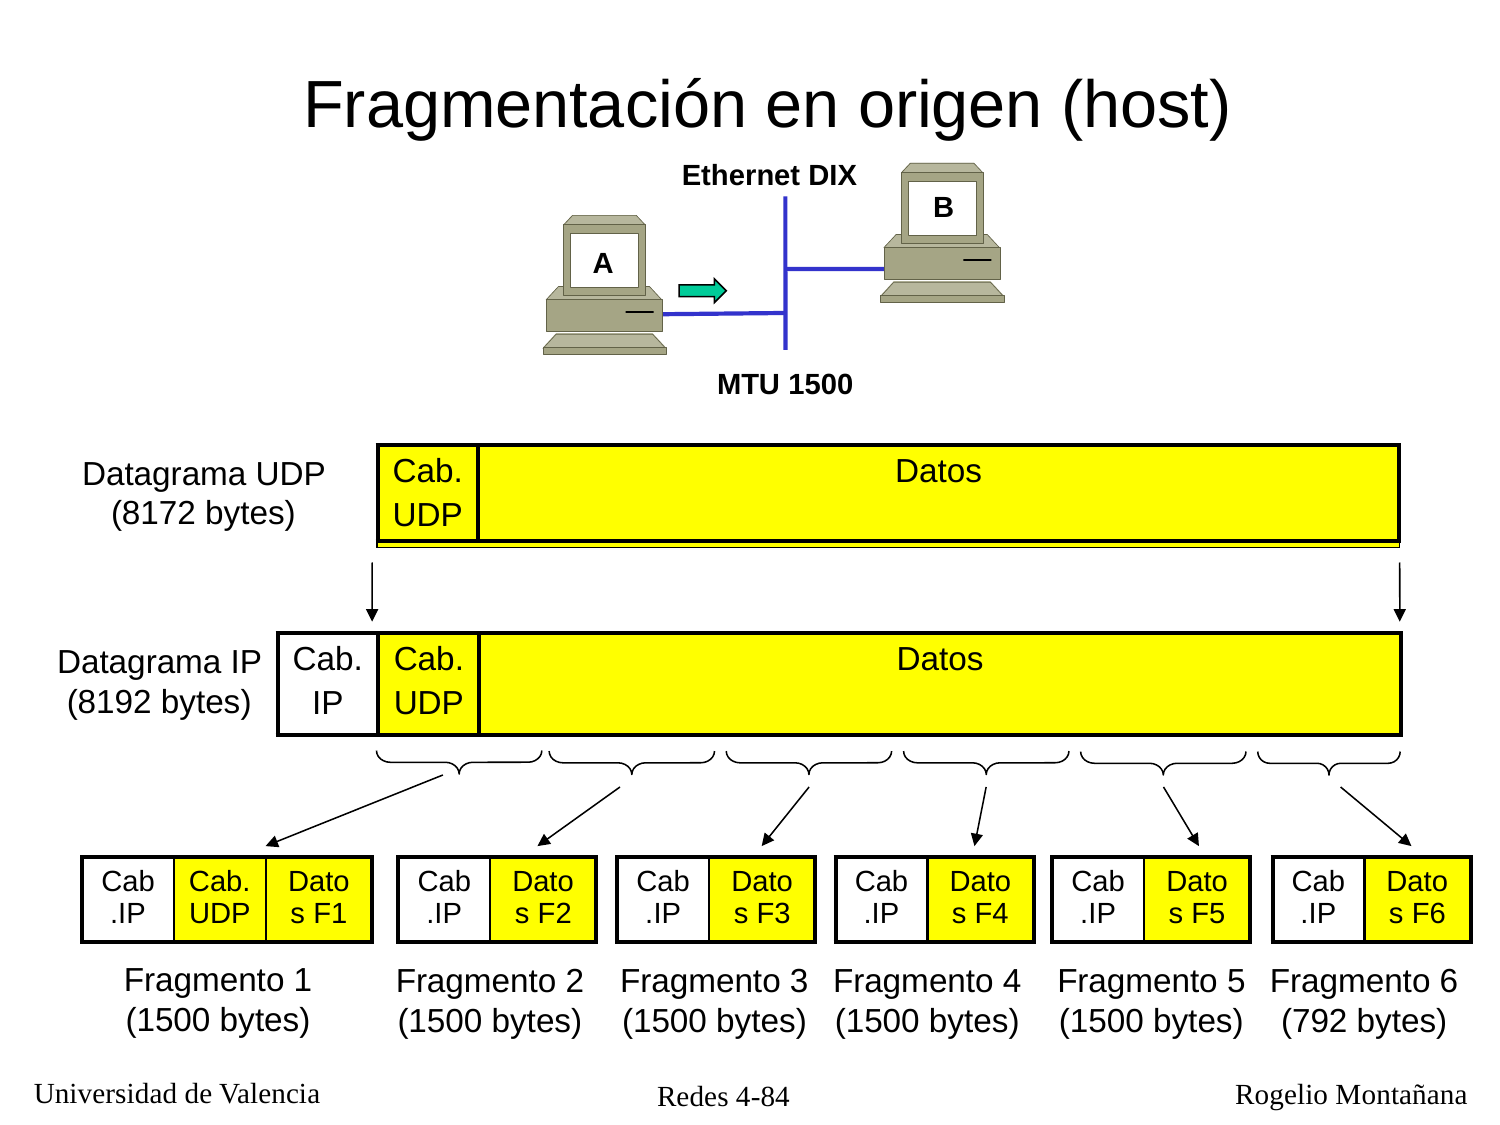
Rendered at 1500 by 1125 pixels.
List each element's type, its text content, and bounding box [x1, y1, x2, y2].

text_box [1393, 562, 1406, 622]
table_header Cab.IP [84, 859, 173, 940]
table_header Cab.UDP [175, 859, 265, 940]
text_box Fragmento 5 (1500 bytes) [1033, 951, 1246, 1047]
text_box [1340, 786, 1412, 847]
table_header Cab.IP [400, 859, 489, 940]
table_header Datos F3 [710, 859, 813, 940]
text_box [903, 751, 1069, 775]
text_box [1163, 786, 1199, 847]
text_box MTU 1500 [702, 357, 869, 408]
text_box [376, 543, 1400, 548]
text_box Fragmento 1 (1500 bytes) [99, 950, 337, 1045]
text_box Datagrama IP (8192 bytes) [41, 633, 276, 728]
table_header Cab. IP [280, 635, 376, 733]
picture [879, 161, 1006, 303]
text_box [726, 751, 892, 775]
text_box Datagrama UDP (8172 bytes) [53, 444, 355, 539]
text_box [1080, 751, 1247, 775]
text_box [376, 750, 542, 775]
table_header Datos F4 [928, 859, 1032, 940]
table_header Datos [481, 635, 1399, 733]
table_header Cab.IP [1054, 859, 1143, 940]
table_header Cab.IP [1275, 859, 1363, 940]
text_box [265, 774, 443, 848]
text_box [365, 562, 379, 622]
text_box Fragmento 2 (1500 bytes) [371, 951, 596, 1047]
text_box [1257, 751, 1401, 776]
text_box [537, 786, 621, 847]
table_header Datos [480, 447, 1397, 539]
table_header Cab. UDP [380, 447, 476, 539]
text_box Fragmento 4 (1500 bytes) [809, 951, 1033, 1047]
table_header Datos F6 [1365, 859, 1469, 940]
text_box [761, 786, 810, 847]
table_header Datos F1 [267, 859, 370, 940]
text_box Ethernet DIX [667, 148, 889, 199]
table_header Cab.IP [838, 859, 926, 940]
table_header Cab. UDP [380, 635, 477, 733]
text_box Fragmentación en origen (host) [112, 53, 1424, 149]
table_header Datos F5 [1145, 859, 1248, 940]
text_box Fragmento 6 (792 bytes) [1246, 951, 1483, 1047]
text_box [970, 786, 987, 847]
picture [541, 214, 668, 355]
table_header Cab.IP [619, 859, 708, 940]
text_box [549, 751, 715, 775]
text_box [679, 278, 727, 303]
text_box Fragmento 3 (1500 bytes) [596, 951, 809, 1047]
table_header Datos F2 [491, 859, 594, 940]
